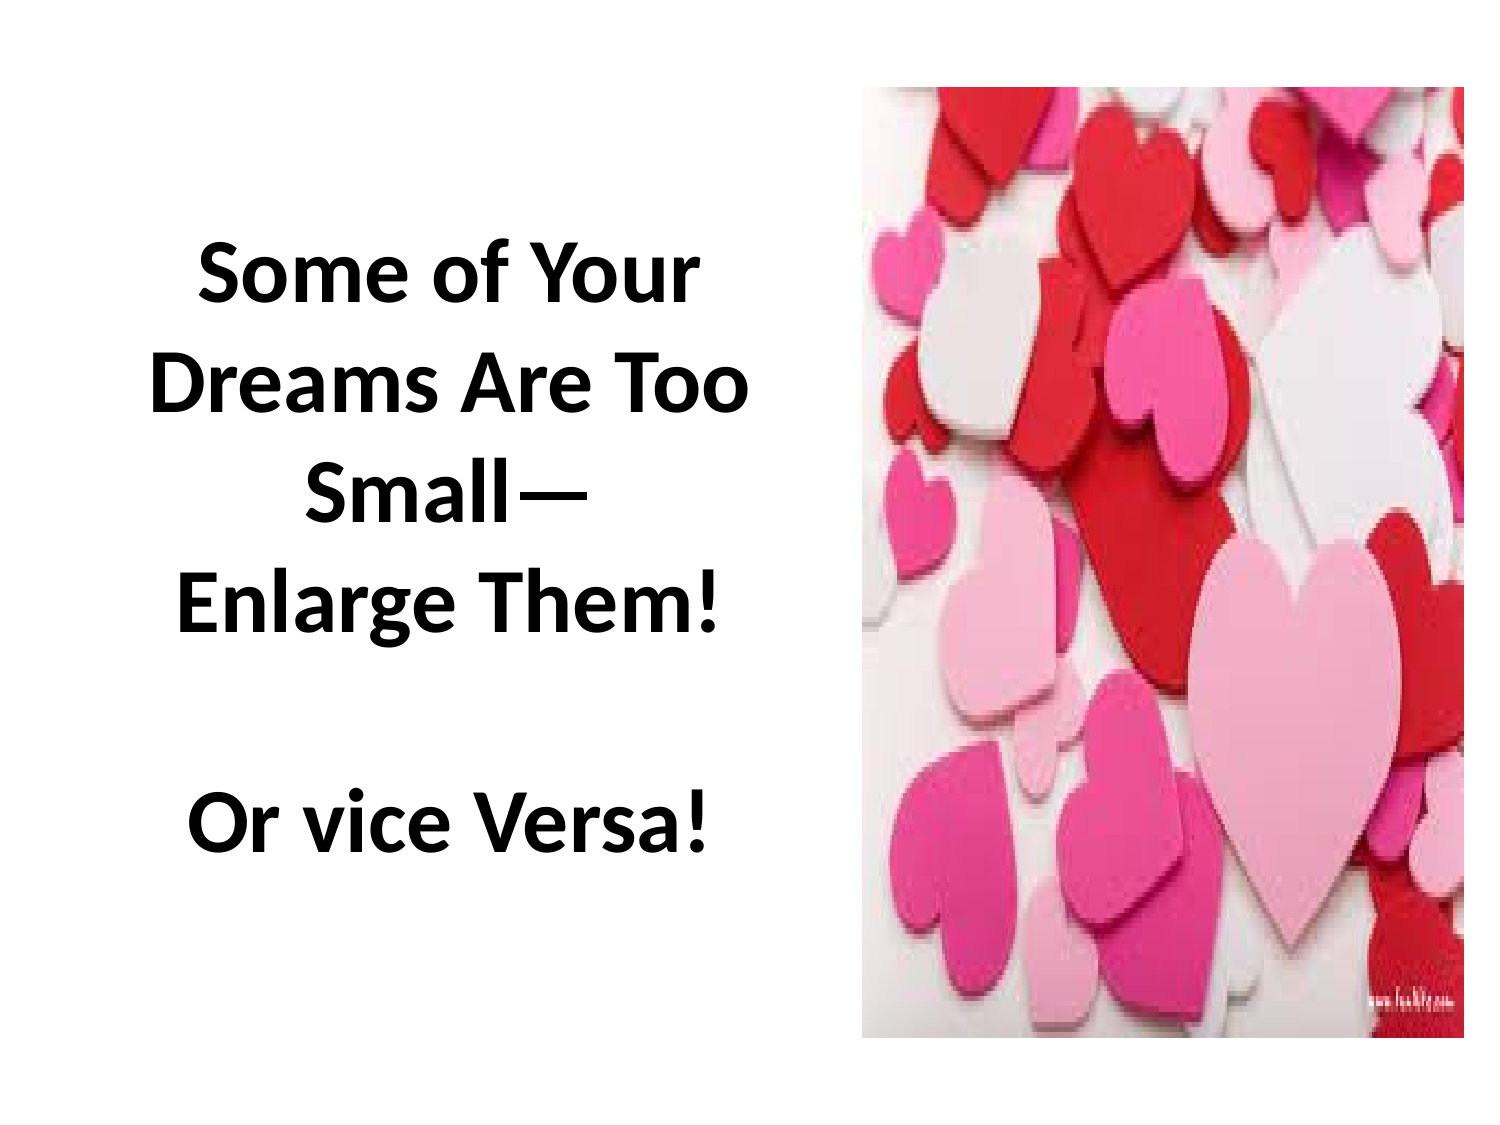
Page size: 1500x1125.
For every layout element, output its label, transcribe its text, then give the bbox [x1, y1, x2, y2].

title Some of Your Dreams Are Too Small— Enlarge Them! Or vice Versa! [75, 45, 825, 1038]
picture [862, 87, 1464, 1038]
